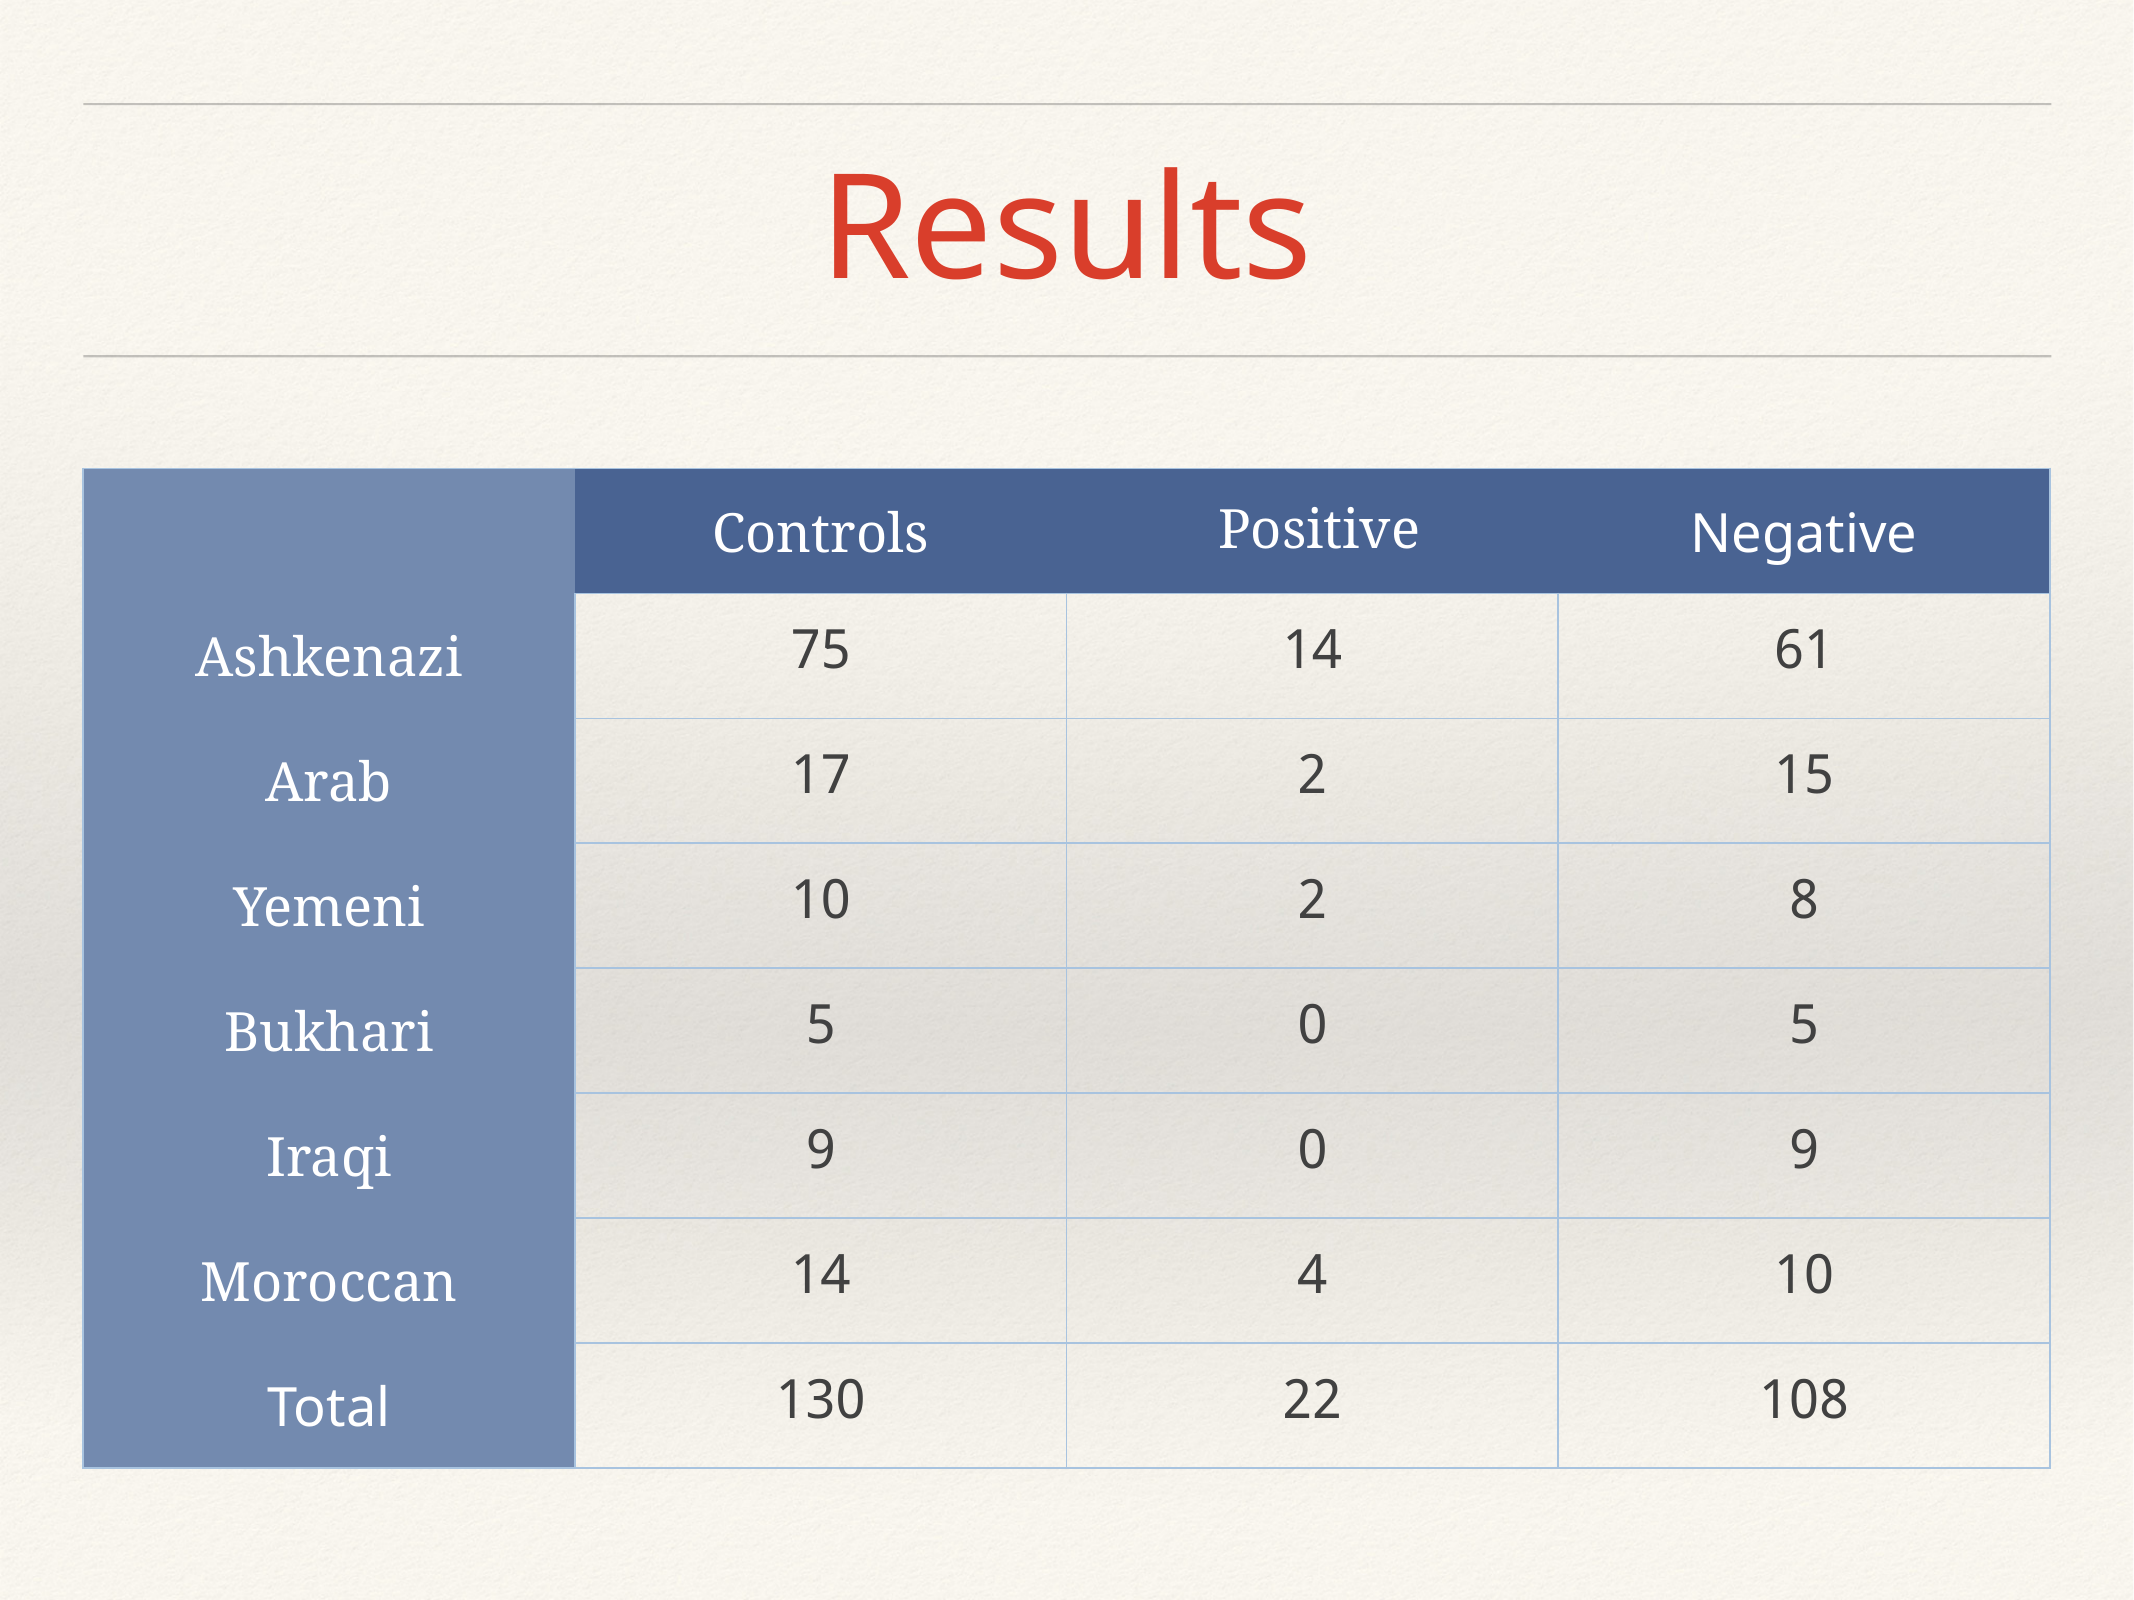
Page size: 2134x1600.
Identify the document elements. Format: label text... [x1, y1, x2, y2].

table_cell Iraqi [84, 1093, 574, 1218]
table_cell Bukhari [84, 968, 574, 1093]
table_cell 5 [576, 969, 1066, 1092]
table_cell 9 [576, 1094, 1066, 1217]
table_cell 4 [1067, 1219, 1557, 1342]
table_cell Total [84, 1343, 574, 1467]
table_cell 15 [1559, 719, 2049, 842]
table_header [84, 469, 575, 593]
table_cell 130 [576, 1344, 1066, 1467]
table_cell 9 [1559, 1094, 2049, 1217]
table_cell 2 [1067, 719, 1557, 842]
table_cell 14 [576, 1219, 1066, 1342]
table_cell Ashkenazi [84, 593, 574, 718]
table_header Controls [575, 469, 1067, 593]
table_cell 10 [576, 844, 1066, 967]
table_cell 0 [1067, 969, 1557, 1092]
table_cell 14 [1067, 594, 1557, 718]
table_cell Moroccan [84, 1218, 574, 1343]
table_header Positive [1067, 469, 1558, 593]
table_cell 5 [1559, 969, 2049, 1092]
table_cell 108 [1559, 1344, 2049, 1467]
table_cell 61 [1559, 594, 2049, 718]
table_cell 17 [576, 719, 1066, 842]
table_header Negative [1558, 469, 2049, 593]
table_cell 75 [576, 594, 1066, 718]
picture [0, 0, 2134, 1600]
table_cell 2 [1067, 844, 1557, 967]
table_cell 22 [1067, 1344, 1557, 1467]
title Results [82, 130, 2051, 332]
table_cell Arab [84, 718, 574, 843]
table_cell 8 [1559, 844, 2049, 967]
table_cell Yemeni [84, 843, 574, 968]
table_cell 0 [1067, 1094, 1557, 1217]
table_cell 10 [1559, 1219, 2049, 1342]
